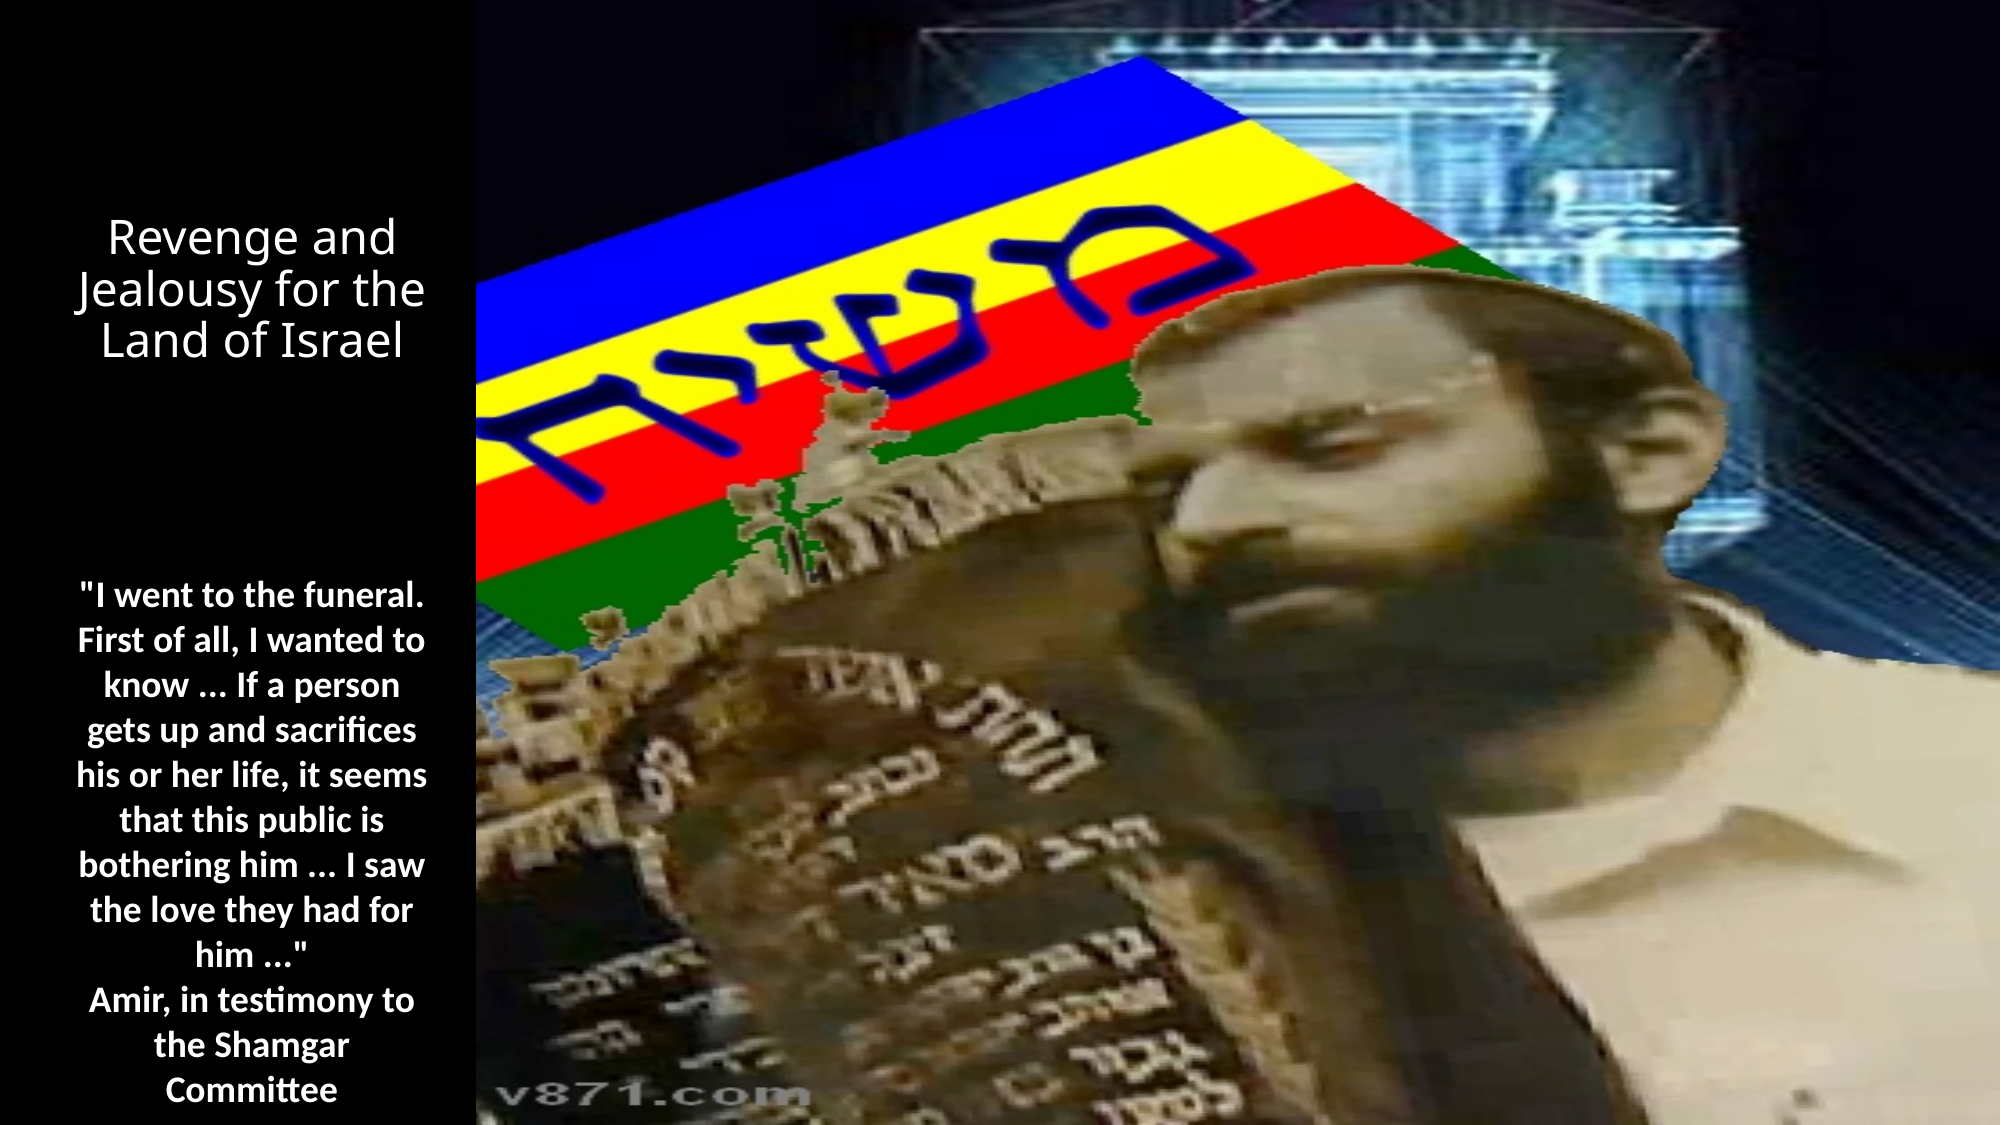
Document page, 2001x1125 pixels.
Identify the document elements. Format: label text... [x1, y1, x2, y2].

picture [476, 0, 2000, 1125]
title Revenge and Jealousy for the Land of Israel [59, 181, 445, 400]
text_box "I went to the funeral. First of all, I wanted to know ... If a person gets up and sacrifices his or her life, it seems that this public is bothering him ... I saw the love they had for him ..." Amir, in testimony to the Shamgar Committee [59, 562, 445, 1118]
